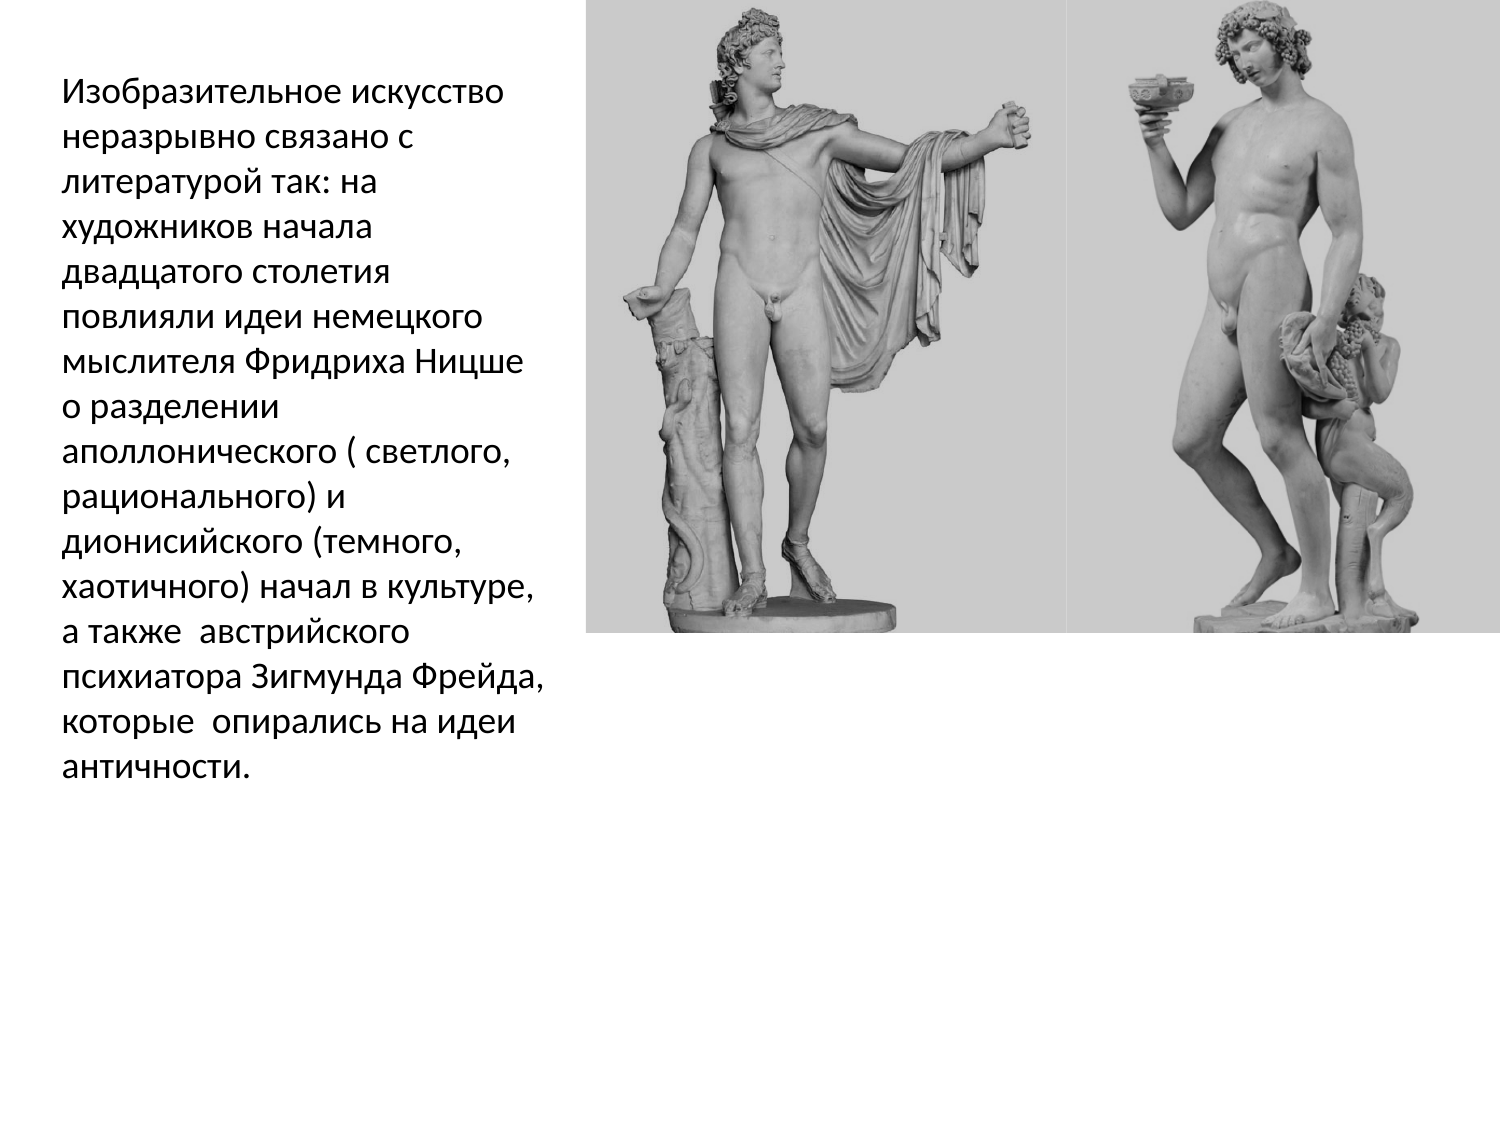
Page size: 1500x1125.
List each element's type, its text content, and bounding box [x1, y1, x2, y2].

text_box Изобразительное искусство неразрывно связано с литературой так: на художников начала двадцатого столетия повлияли идеи немецкого мыслителя Фридриха Ницше о разделении аполлонического ( светлого, рационального) и дионисийского (темного, хаотичного) начал в культуре, а также австрийского психиатора Зигмунда Фрейда, которые опирались на идеи античности. [46, 58, 563, 794]
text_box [585, 0, 1500, 633]
